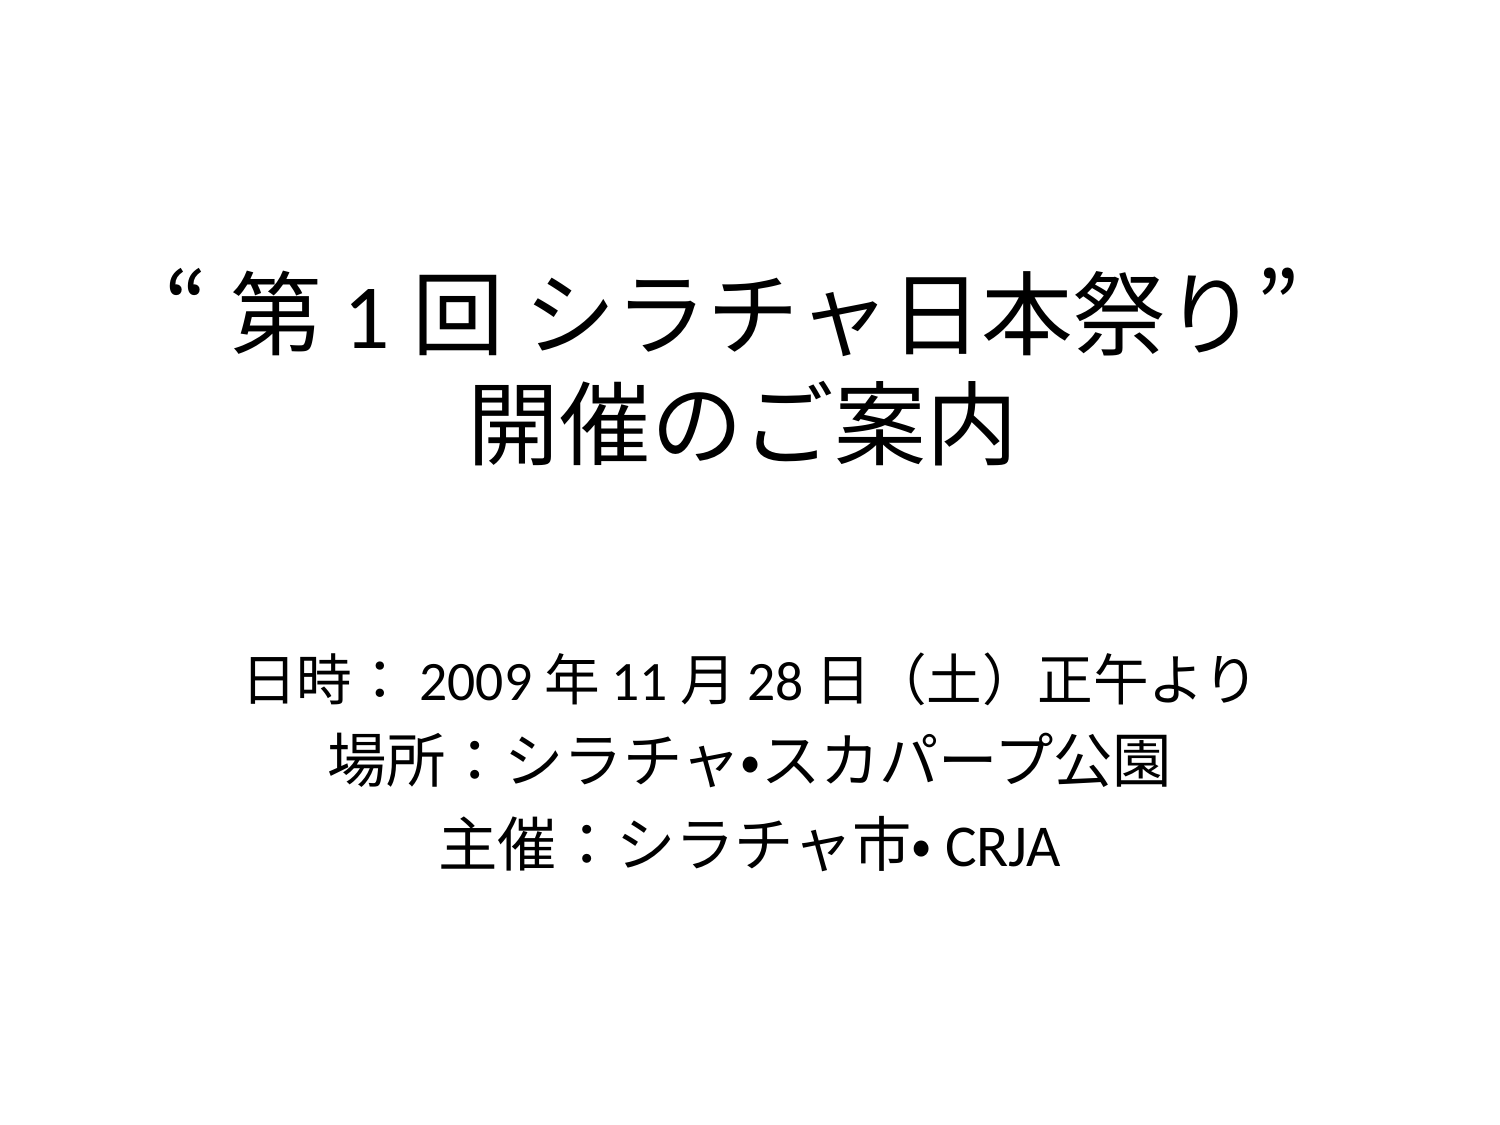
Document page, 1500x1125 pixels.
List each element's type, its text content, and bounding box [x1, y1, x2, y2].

title “第1回 シラチャ日本祭り” 開催のご案内 [105, 246, 1381, 488]
subtitle 日時：2009年11月28日（土）正午より 場所：シラチャ・スカパープ公園 主催：シラチャ市・CRJA [225, 637, 1275, 925]
